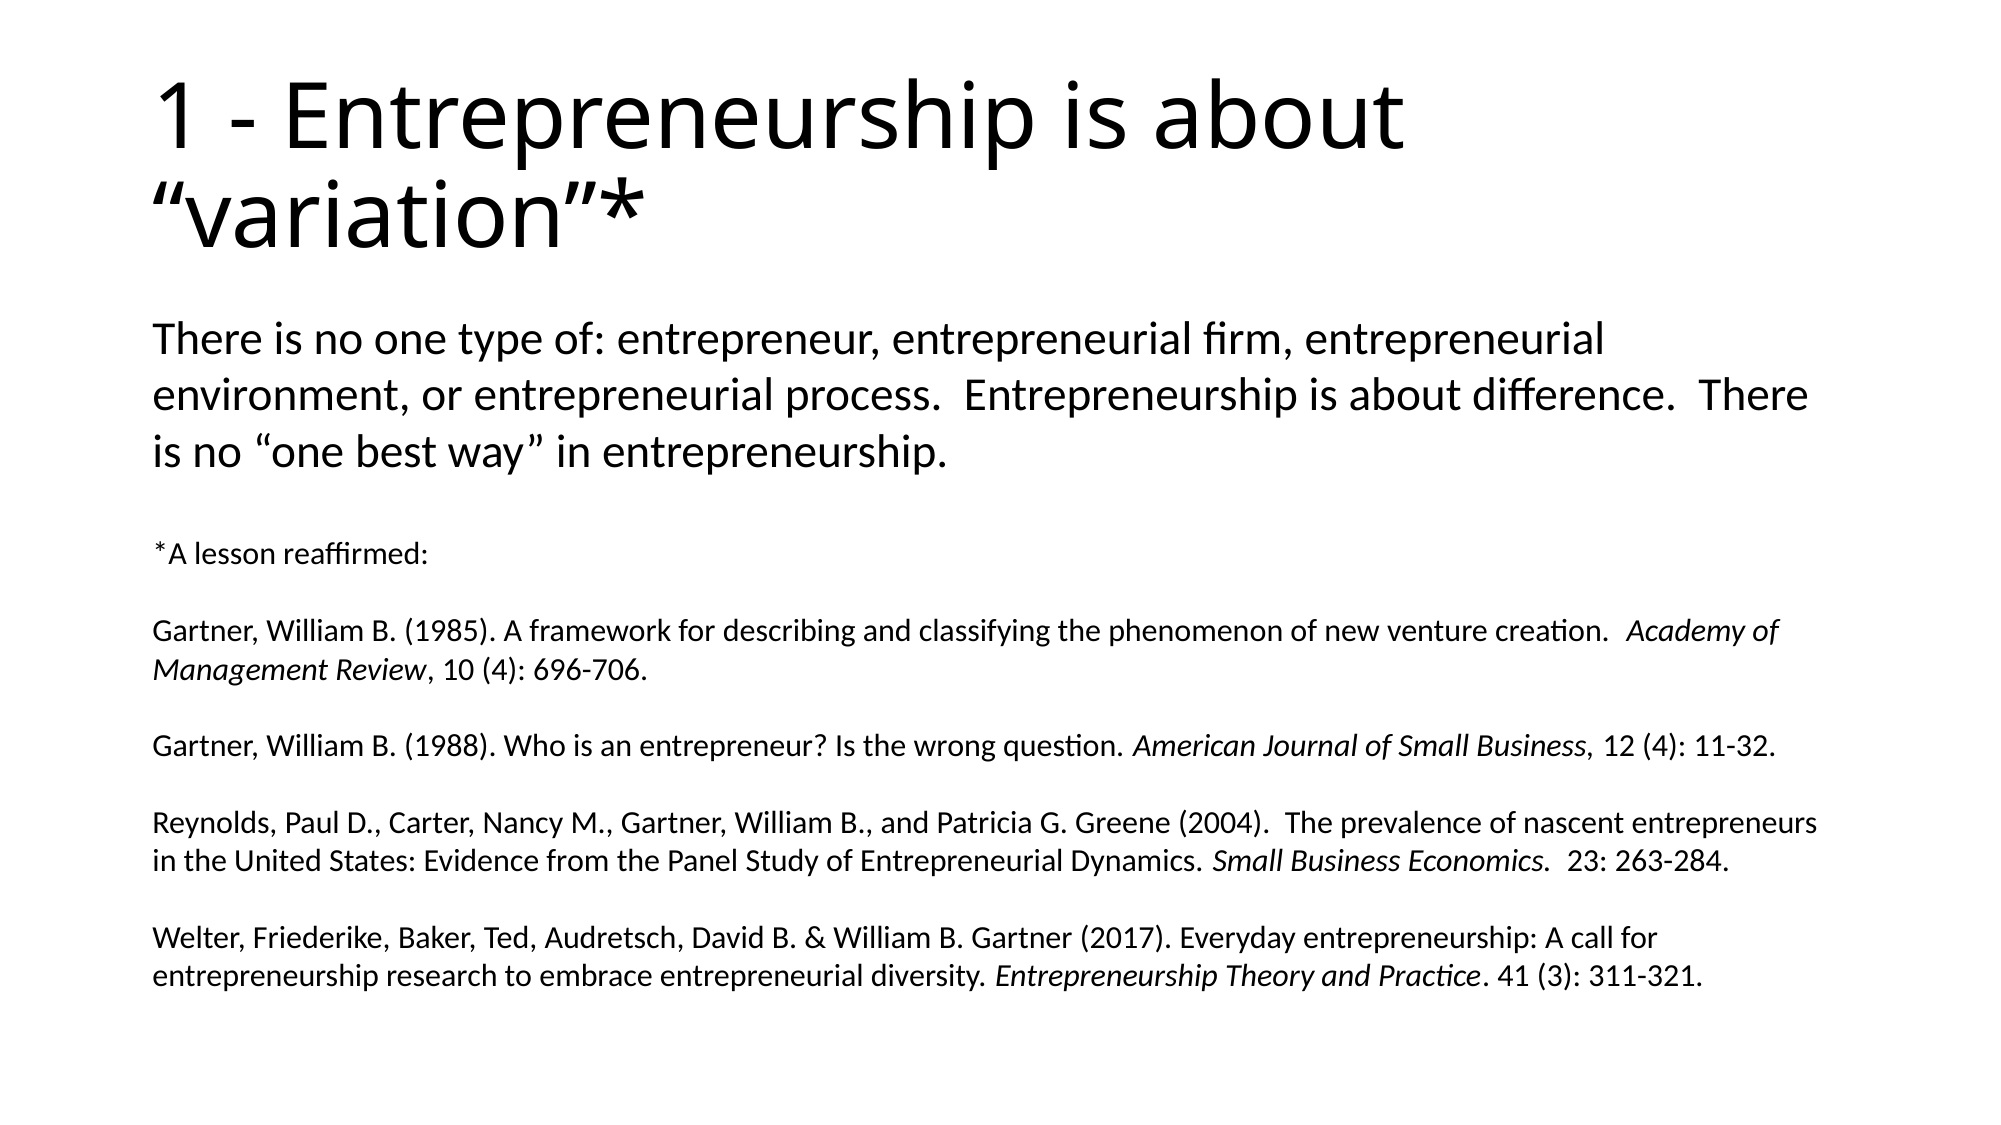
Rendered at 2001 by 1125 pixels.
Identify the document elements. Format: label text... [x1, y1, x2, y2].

title 1 - Entrepreneurship is about “variation”* [137, 59, 1863, 278]
list There is no one type of: entrepreneur, entrepreneurial firm, entrepreneurial environment, or entrepreneurial process. Entrepreneurship is about difference. There is no “one best way” in entrepreneurship. *A lesson reaffirmed: Gartner, William B. (1985). A framework for describing and classifying the phenomenon of new venture creation. Academy of Management Review, 10 (4): 696-706. Gartner, William B. (1988). Who is an entrepreneur? Is the wrong question. American Journal of Small Business, 12 (4): 11-32. Reynolds, Paul D., Carter, Nancy M., Gartner, William B., and Patricia G. Greene (2004). The prevalence of nascent entrepreneurs in the United States: Evidence from the Panel Study of Entrepreneurial Dynamics. Small Business Economics. 23: 263-284. Welter, Friederike, Baker, Ted, Audretsch, David B. & William B. Gartner (2017). Everyday entrepreneurship: A call for entrepreneurship research to embrace entrepreneurial diversity. Entrepreneurship Theory and Practice. 41 (3): 311-321. [137, 299, 1863, 1014]
